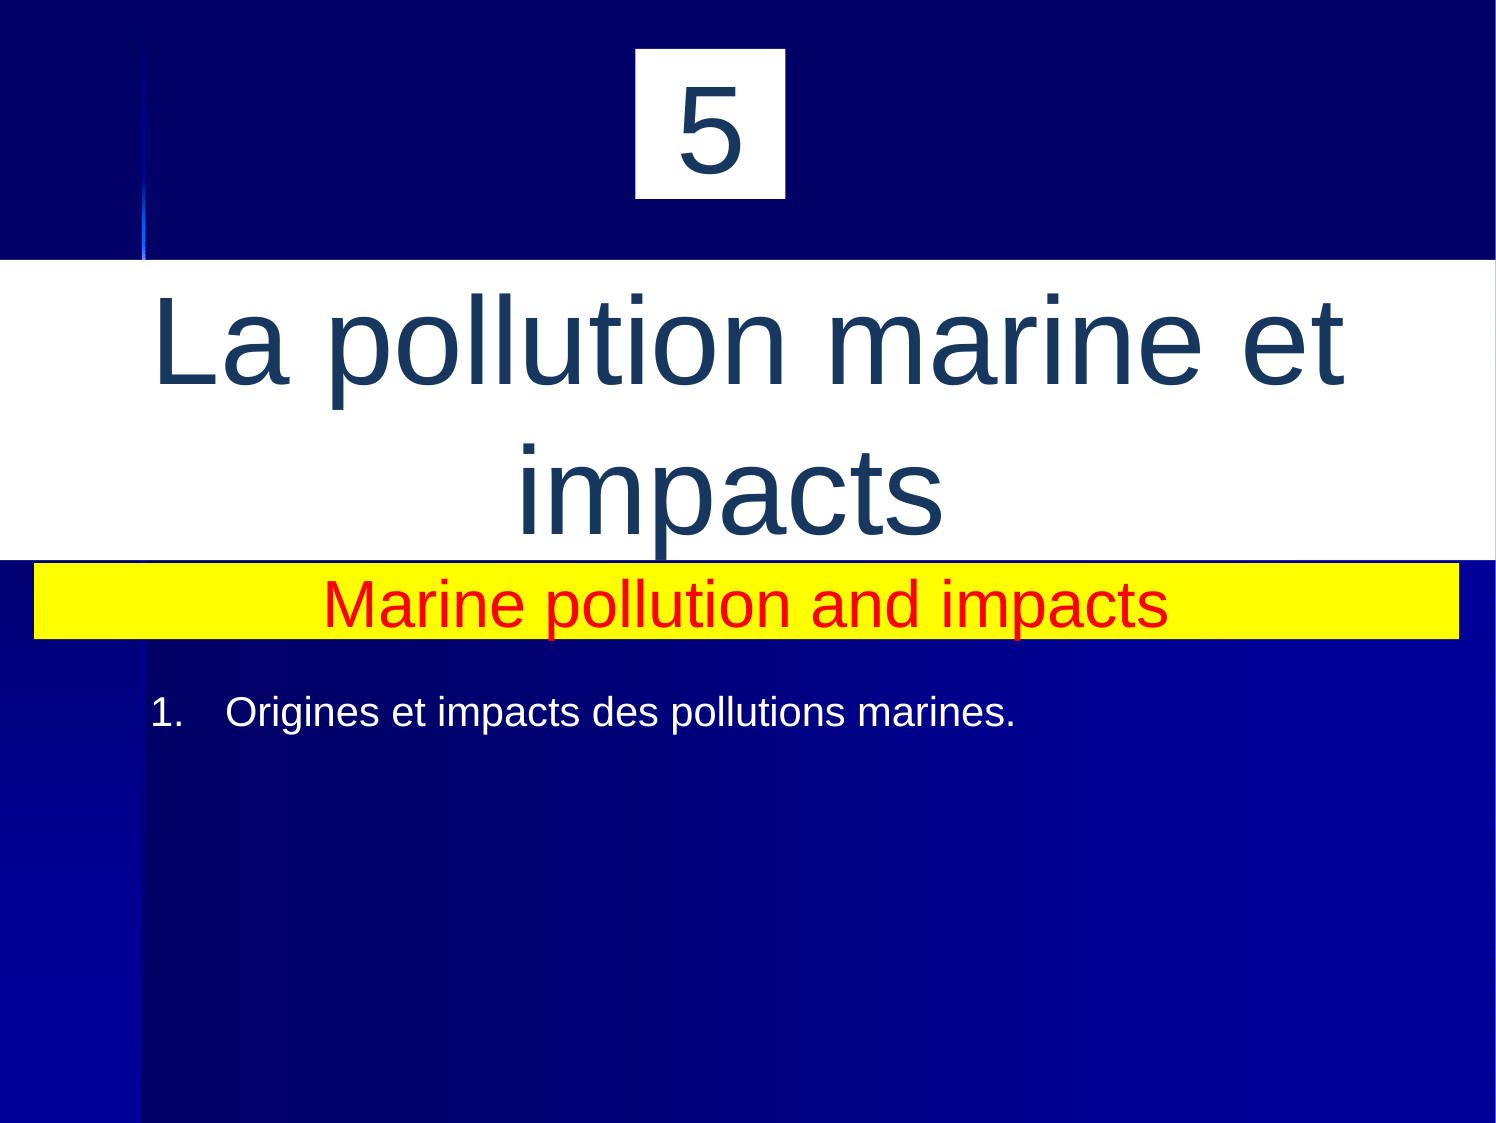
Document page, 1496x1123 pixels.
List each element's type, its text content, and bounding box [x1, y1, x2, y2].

text_box La pollution marine et impacts [0, 259, 1496, 561]
picture [0, 0, 1496, 259]
text_box Origines et impacts des pollutions marines. [147, 686, 1048, 733]
picture [0, 561, 1496, 1123]
text_box 5 [635, 48, 786, 199]
text_box Marine pollution and impacts [34, 563, 1460, 640]
